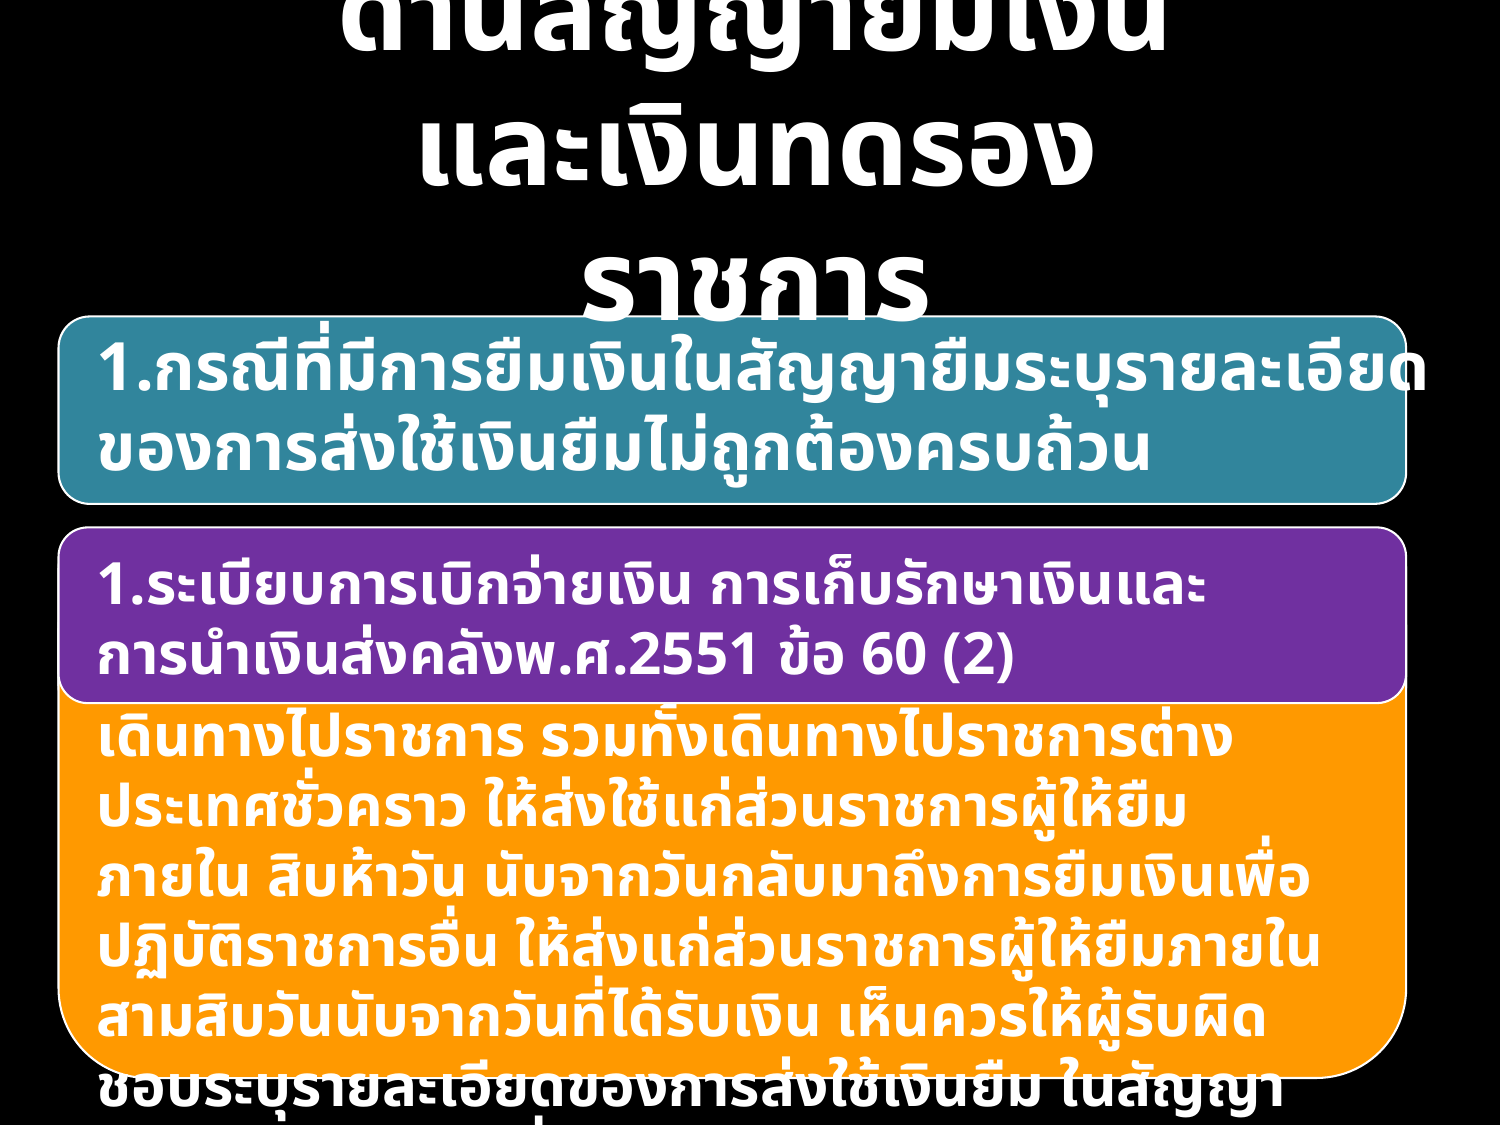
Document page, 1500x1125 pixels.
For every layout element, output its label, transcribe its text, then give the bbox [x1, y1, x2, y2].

text_box [56, 525, 1409, 706]
text_box [56, 680, 82, 1052]
text_box [56, 314, 1403, 507]
text_box ด้านสัญญายืมเงิน และเงินทดรองราชการ [314, 79, 1198, 202]
text_box 1.ระเบียบการเบิกจ่ายเงิน การเก็บรักษาเงินและการนำเงินส่งคลังพ.ศ.2551 ข้อ 60 (2) [82, 538, 1360, 694]
text_box ตามระเบียบการเบิกจ่ายเงิน การเก็บรักษาเงินและการนำเงินส่งคลังพ.ศ.2551 ข้อ 60 (2) ระบุ : การเดินทางไปราชการ รวมทั้งเดินทางไปราชการต่างประเทศชั่วคราว ให้ส่งใช้แก่ส่วนราชการผู้ให้ยืมภายใน สิบห้าวัน นับจากวันกลับมาถึงการยืมเงินเพื่อปฏิบัติราชการอื่น ให้ส่งแก่ส่วนราชการผู้ให้ยืมภายในสามสิบวันนับจากวันที่ได้รับเงิน เห็นควรให้ผู้รับผิดชอบระบุรายละเอียดของการส่งใช้เงินยืม ในสัญญาการยืมเงิน กรณีเพื่อใช้ในการเดินทางไปราชการ อบรม หรือประชุม ให้ถูกต้อง ครบถ้วน ตามที่ระเบียบกำหนด [82, 705, 1360, 1125]
text_box 1.กรณีที่มีการยืมเงินในสัญญายืมระบุรายละเอียดของการส่งใช้เงินยืมไม่ถูกต้องครบถ้วน [82, 316, 1448, 491]
text_box [1360, 678, 1409, 1070]
